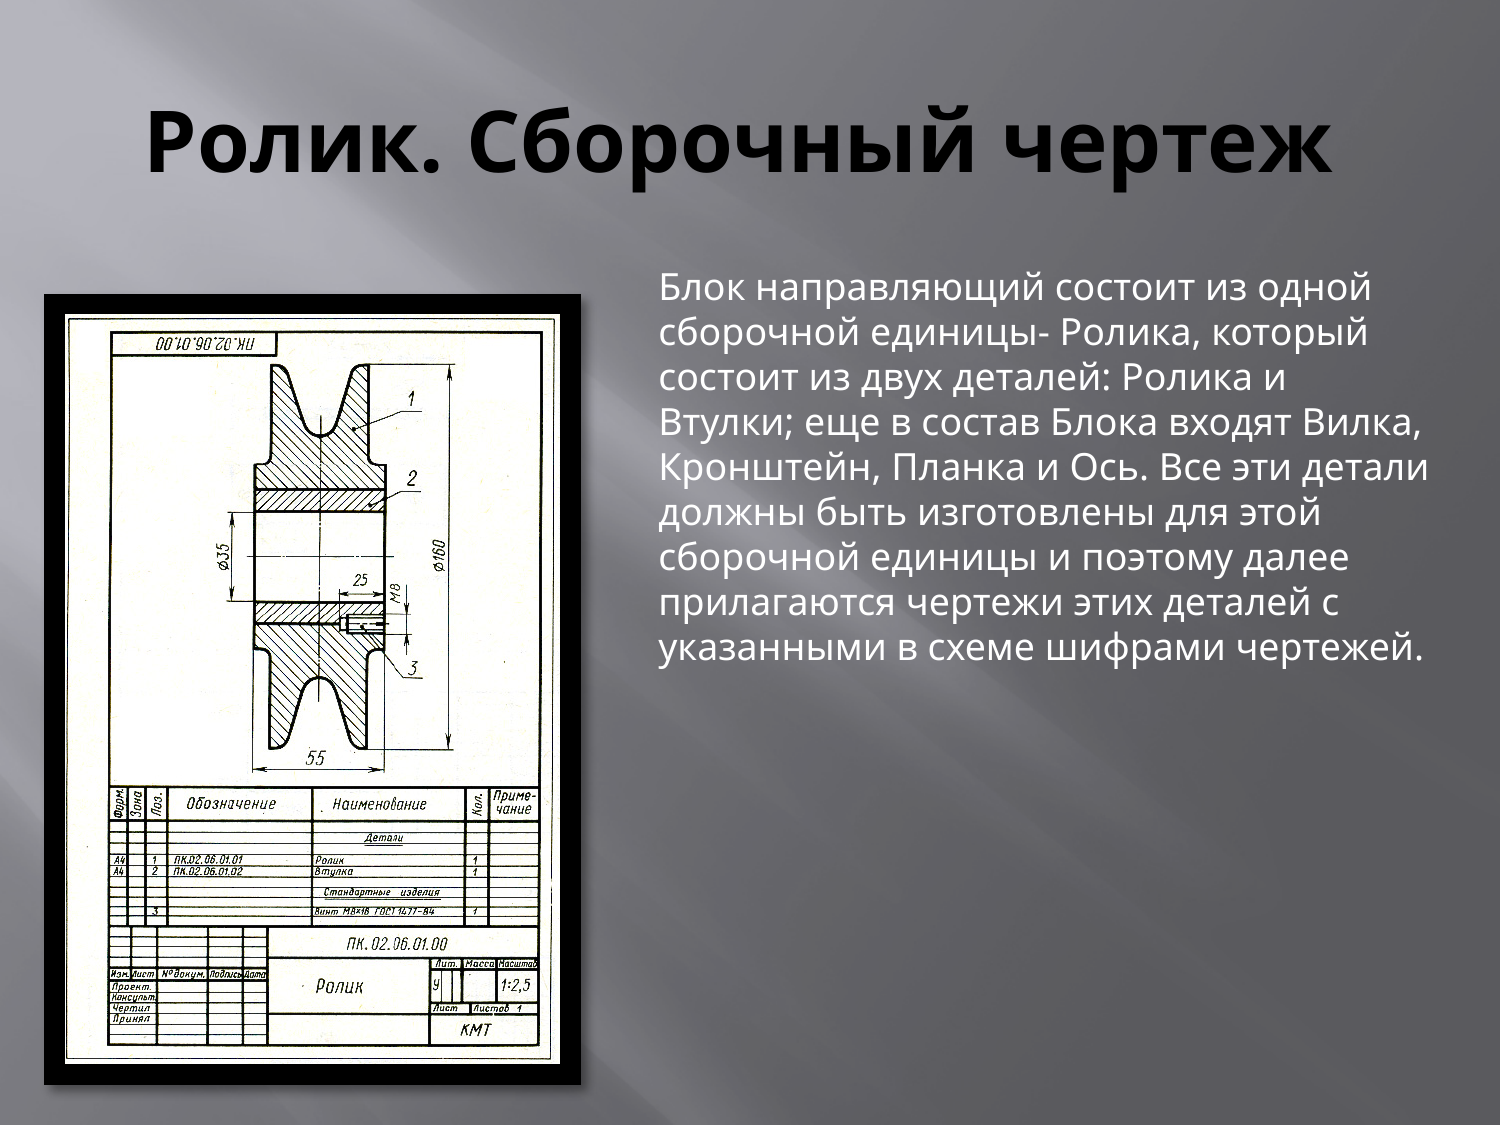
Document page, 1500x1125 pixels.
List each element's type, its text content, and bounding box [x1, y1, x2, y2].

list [64, 314, 561, 1065]
text_box Блок направляющий состоит из одной сборочной единицы- Ролика, который состоит из двух деталей: Ролика и Втулки; еще в состав Блока входят Вилка, Кронштейн, Планка и Ось. Все эти детали должны быть изготовлены для этой сборочной единицы и поэтому далее прилагаются чертежи этих деталей с указанными в схеме шифрами чертежей. [643, 255, 1447, 721]
title Ролик. Сборочный чертеж [75, 45, 1425, 233]
